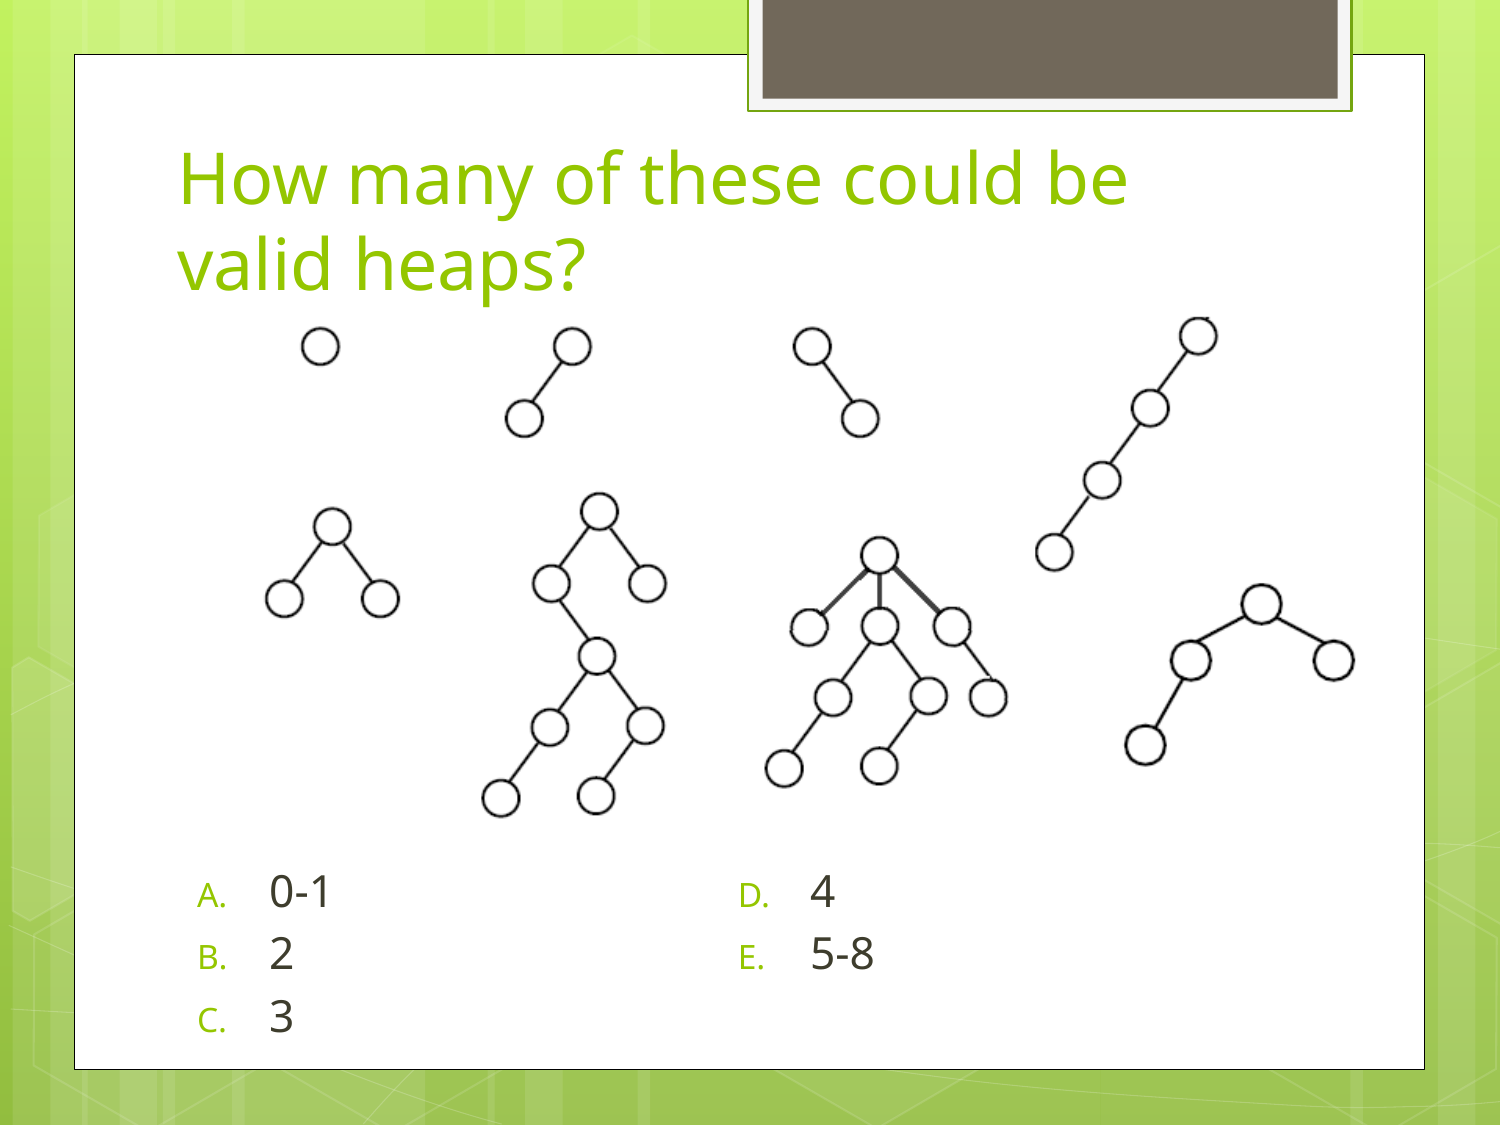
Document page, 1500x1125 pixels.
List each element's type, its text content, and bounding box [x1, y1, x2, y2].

list 0-1 2 3 4 5-8 [171, 855, 1283, 1050]
title How many of these could be valid heaps? [162, 125, 1315, 313]
picture [225, 286, 1371, 839]
